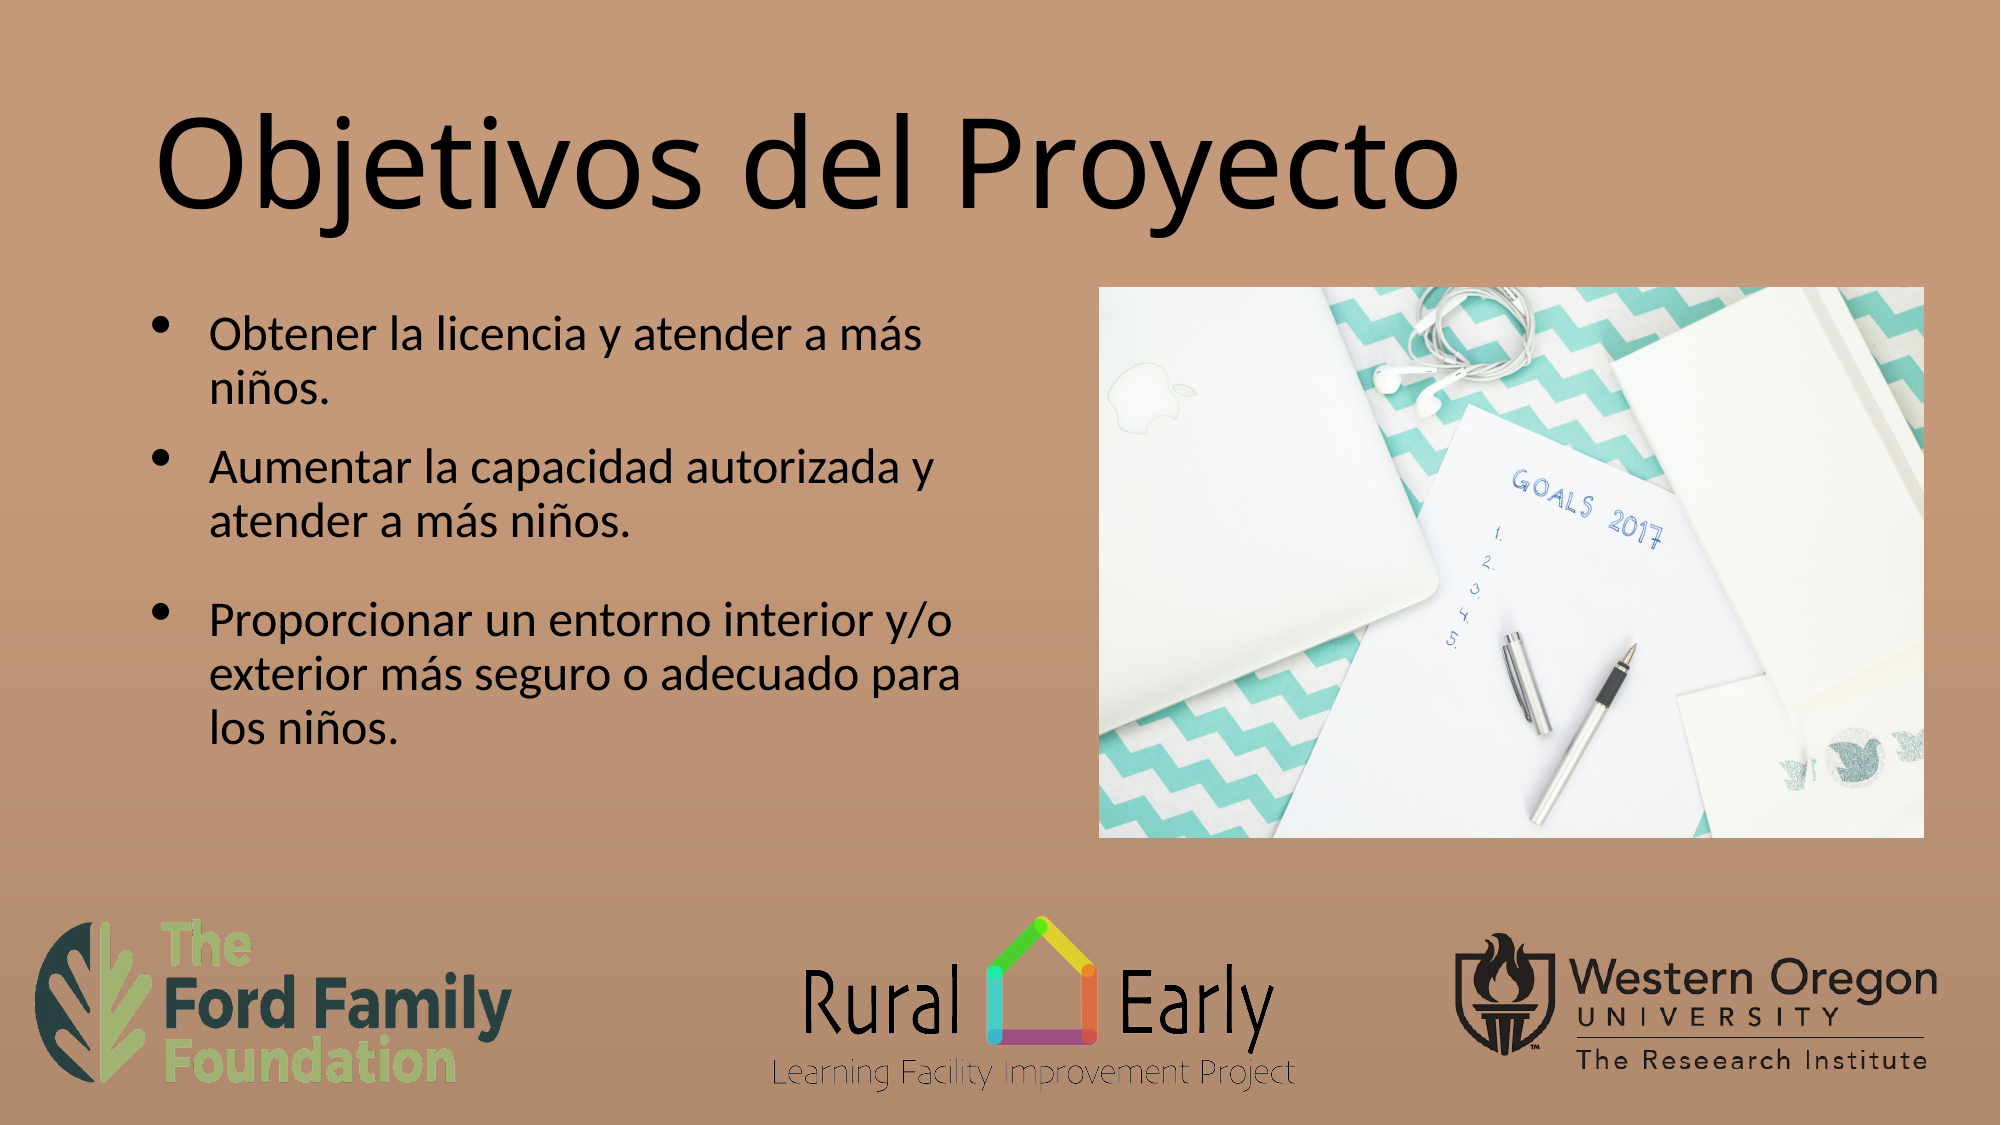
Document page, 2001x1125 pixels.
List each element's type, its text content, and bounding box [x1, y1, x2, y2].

picture [763, 916, 1303, 1125]
list Obtener la licencia y atender a más niños. Aumentar la capacidad autorizada y atender a más niños. Proporcionar un entorno interior y/o exterior más seguro o adecuado para los niños. [137, 299, 981, 872]
picture [1442, 916, 1956, 1103]
picture [1099, 287, 1924, 838]
title Objetivos del Proyecto [137, 59, 1863, 278]
picture [0, 871, 558, 1125]
